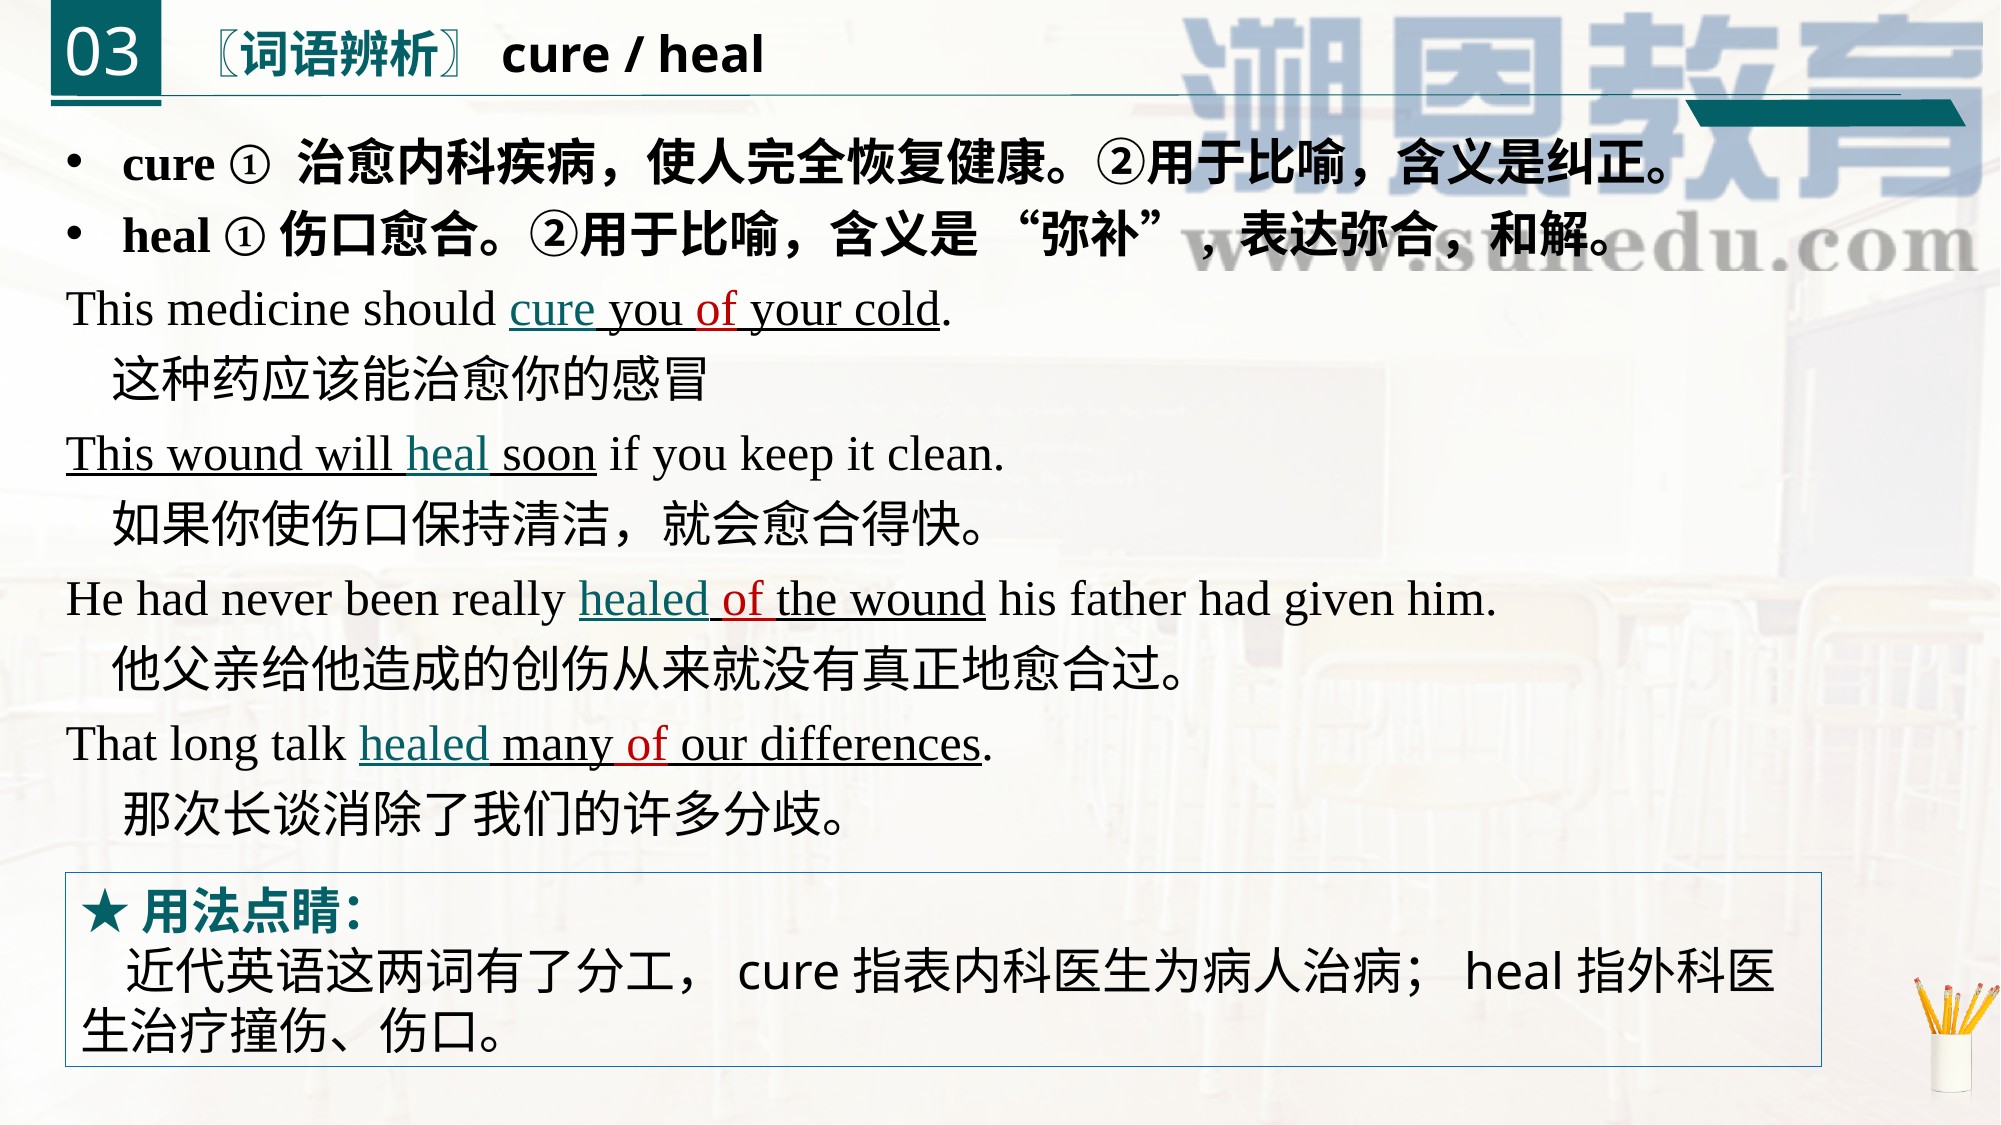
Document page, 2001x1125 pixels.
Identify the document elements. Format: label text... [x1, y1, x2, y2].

picture [0, 0, 2001, 1125]
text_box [43, 0, 163, 107]
text_box ★用法点睛： 近代英语这两词有了分工，cure指表内科医生为病人治病；heal指外科医生治疗撞伤、伤口。 [65, 872, 1822, 1067]
text_box cure ① 治愈内科疾病，使人完全恢复健康。②用于比喻，含义是纠正。 heal ①伤口愈合。②用于比喻，含义是 “弥补”, 表达弥合，和解。 This medicine should cure you of your cold. 这种药应该能治愈你的感冒 This wound will heal soon if you keep it clean. 如果你使伤口保持清洁，就会愈合得快。 He had never been really healed of the wound his father had given him. 他父亲给他造成的创伤从来就没有真正地愈合过。 That long talk healed many of our differences. 那次长谈消除了我们的许多分歧。 [50, 110, 1928, 851]
text_box 〖词语辨析〗cure / heal [174, 14, 1371, 90]
text_box [1685, 99, 1967, 127]
